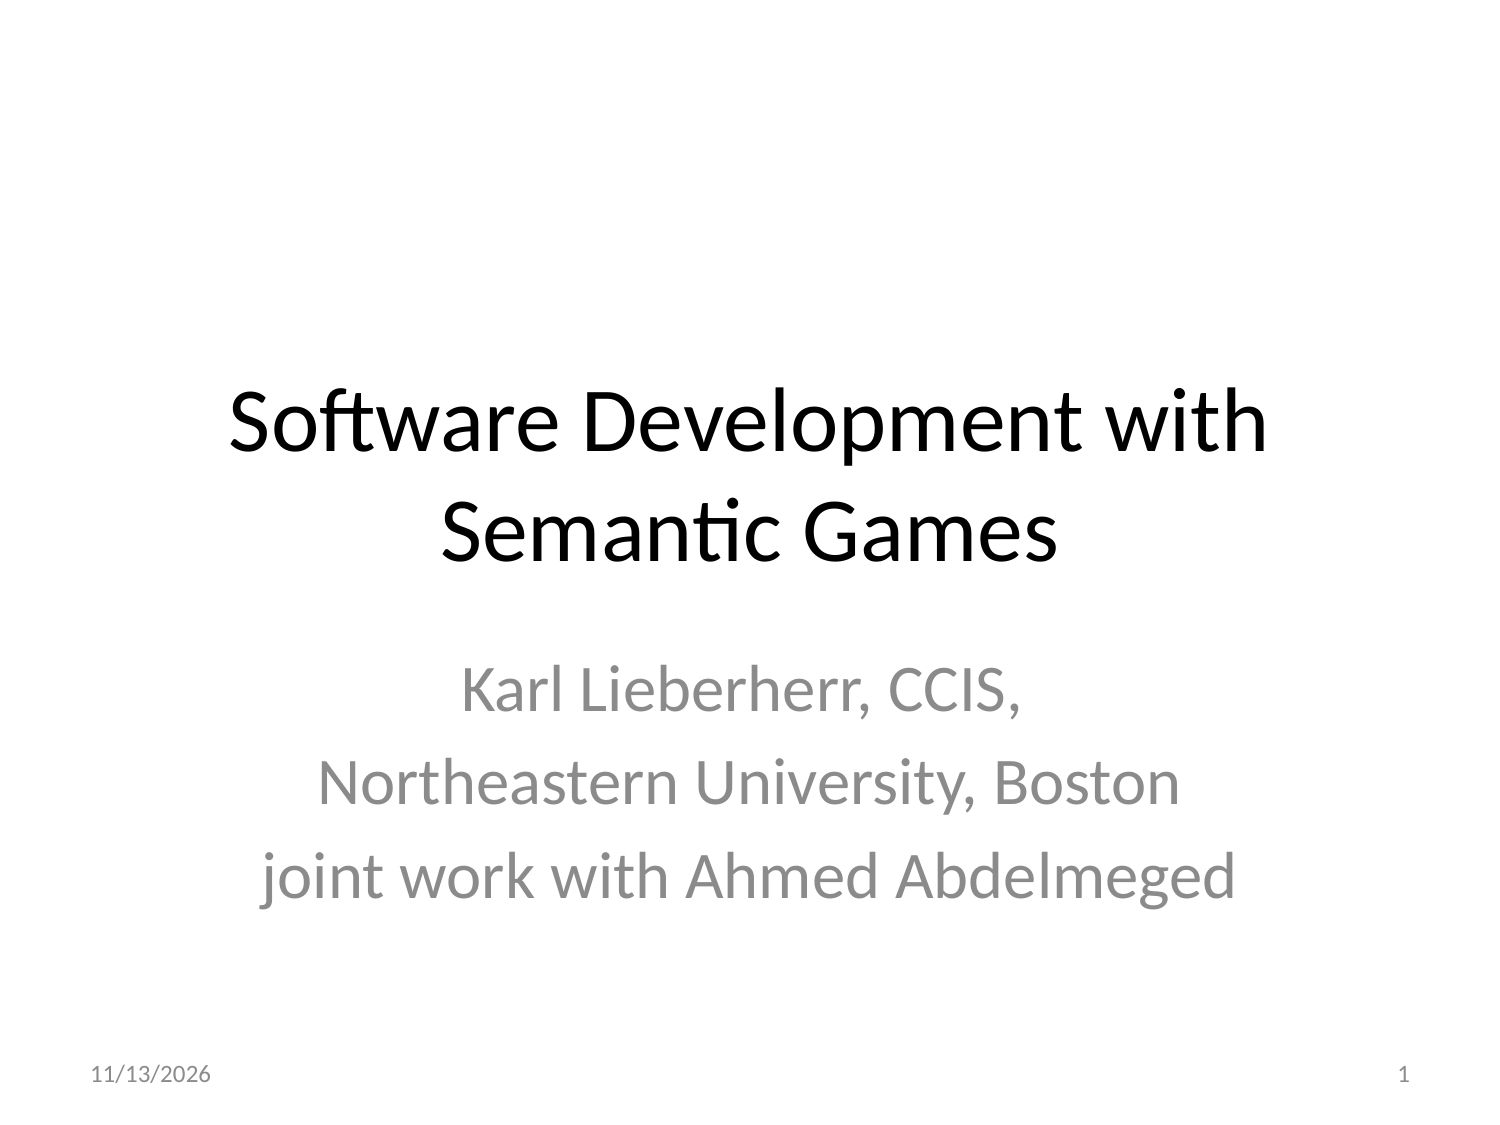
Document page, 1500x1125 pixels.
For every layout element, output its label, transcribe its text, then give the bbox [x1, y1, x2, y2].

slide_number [75, 1042, 425, 1103]
slide_number 1 [1074, 1042, 1425, 1103]
title Software Development with Semantic Games [112, 349, 1388, 591]
subtitle Karl Lieberherr, CCIS, Northeastern University, Boston joint work with Ahmed Abdelmeged [225, 637, 1275, 925]
